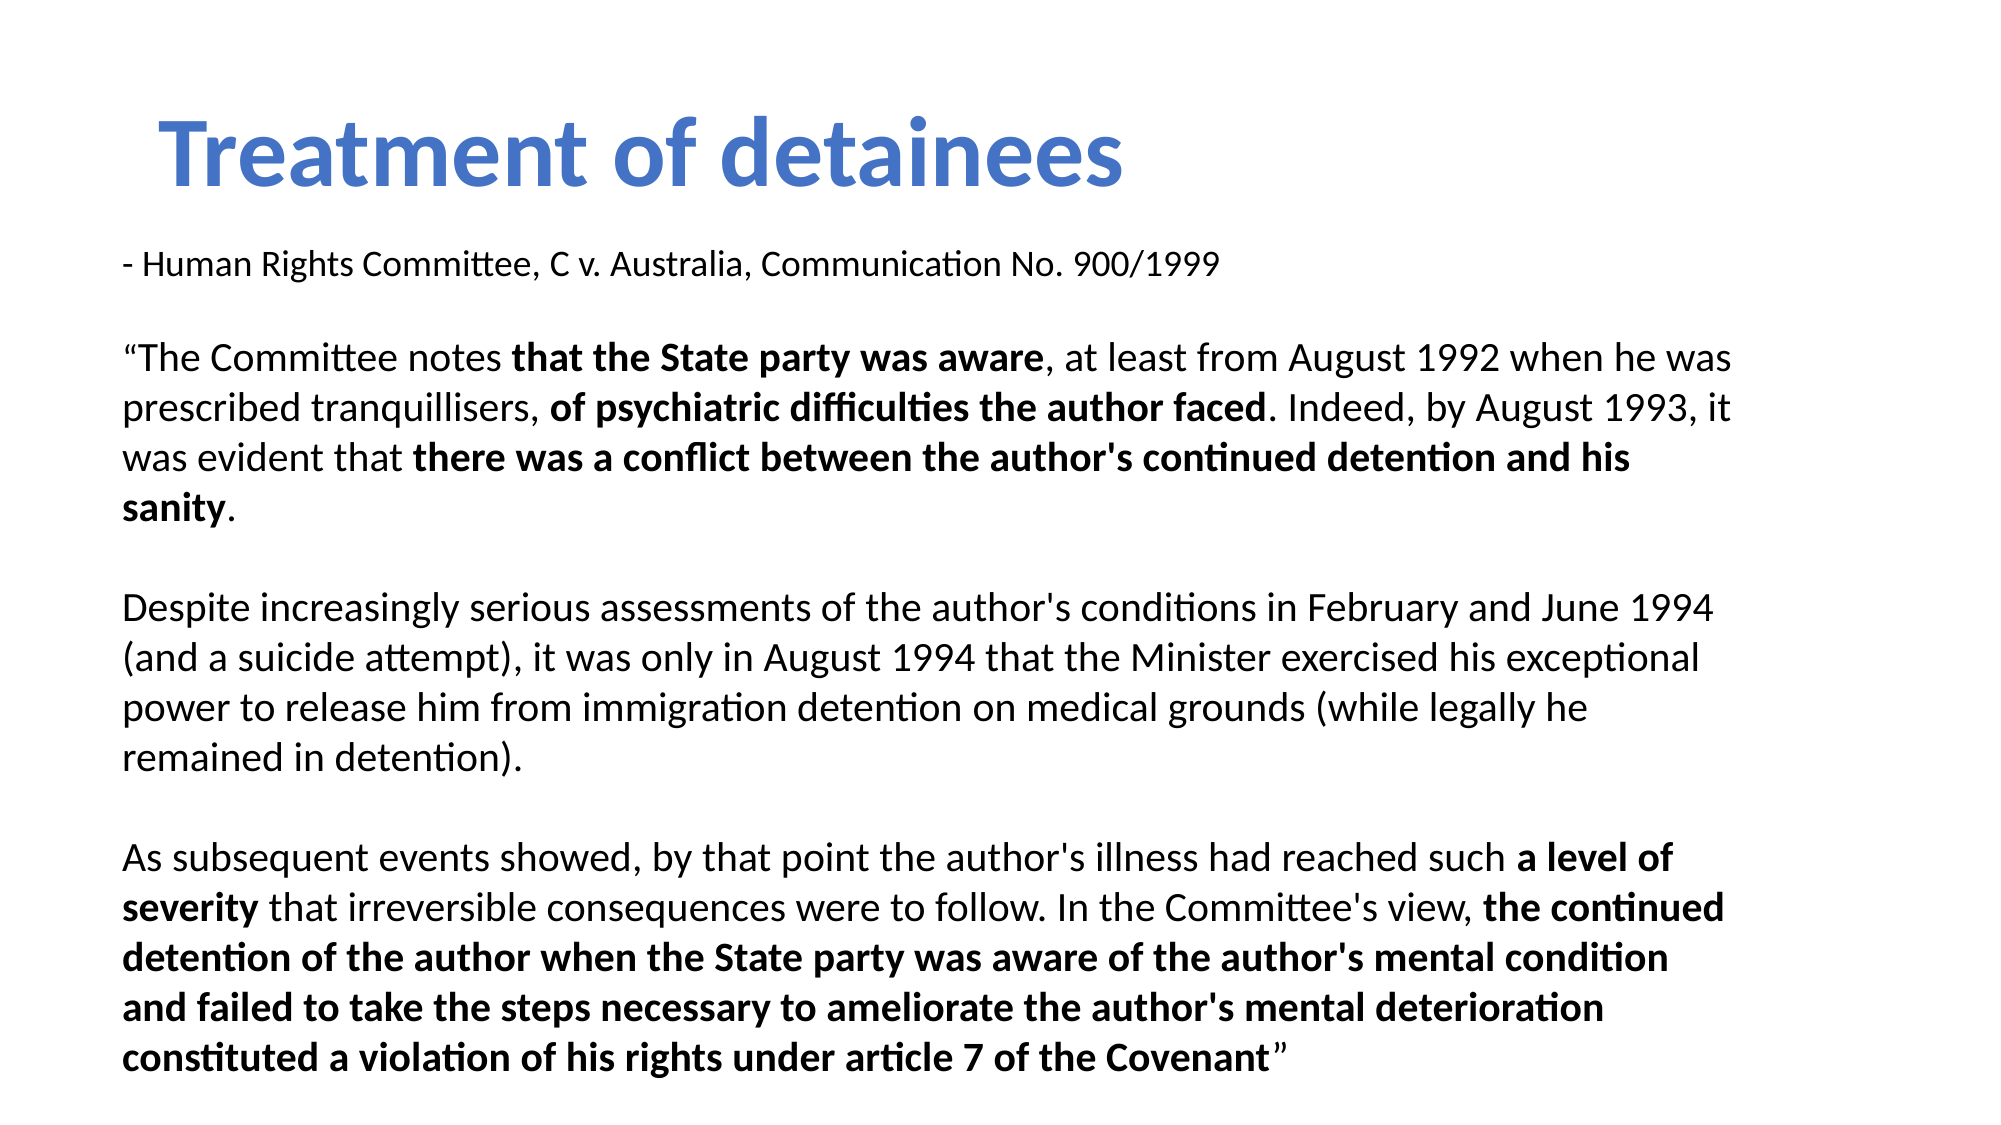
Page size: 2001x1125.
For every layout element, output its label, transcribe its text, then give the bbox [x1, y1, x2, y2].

text_box Treatment of detainees [143, 79, 1141, 215]
text_box - Human Rights Committee, C v. Australia, Communication No. 900/1999 “The Committee notes that the State party was aware, at least from August 1992 when he was prescribed tranquillisers, of psychiatric difficulties the author faced. Indeed, by August 1993, it was evident that there was a conflict between the author's continued detention and his sanity. Despite increasingly serious assessments of the author's conditions in February and June 1994 (and a suicide attempt), it was only in August 1994 that the Minister exercised his exceptional power to release him from immigration detention on medical grounds (while legally he remained in detention). As subsequent events showed, by that point the author's illness had reached such a level of severity that irreversible consequences were to follow. In the Committee's view, the continued detention of the author when the State party was aware of the author's mental condition and failed to take the steps necessary to ameliorate the author's mental deterioration constituted a violation of his rights under article 7 of the Covenant” [107, 232, 1750, 1088]
